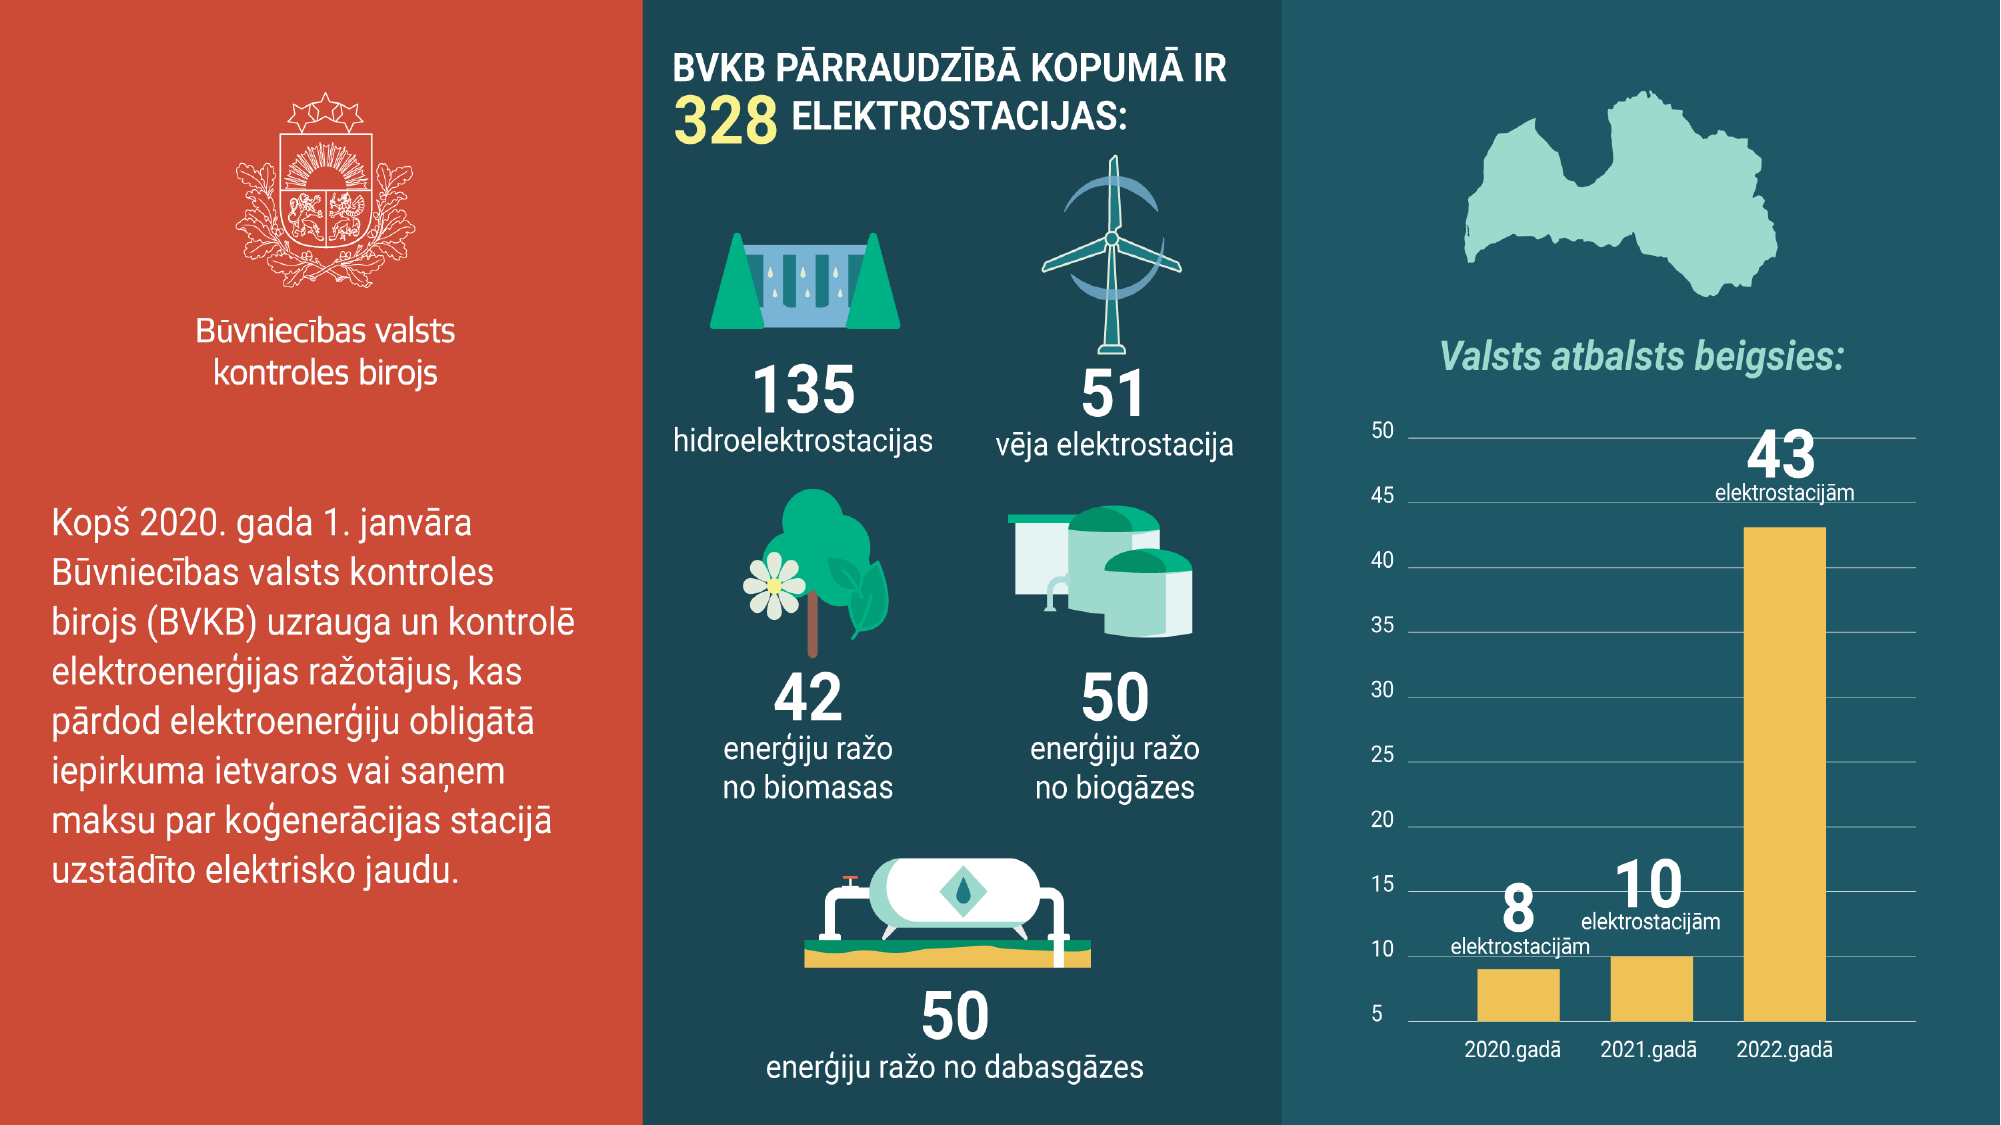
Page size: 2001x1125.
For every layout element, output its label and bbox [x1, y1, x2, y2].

list [0, 0, 2000, 1125]
